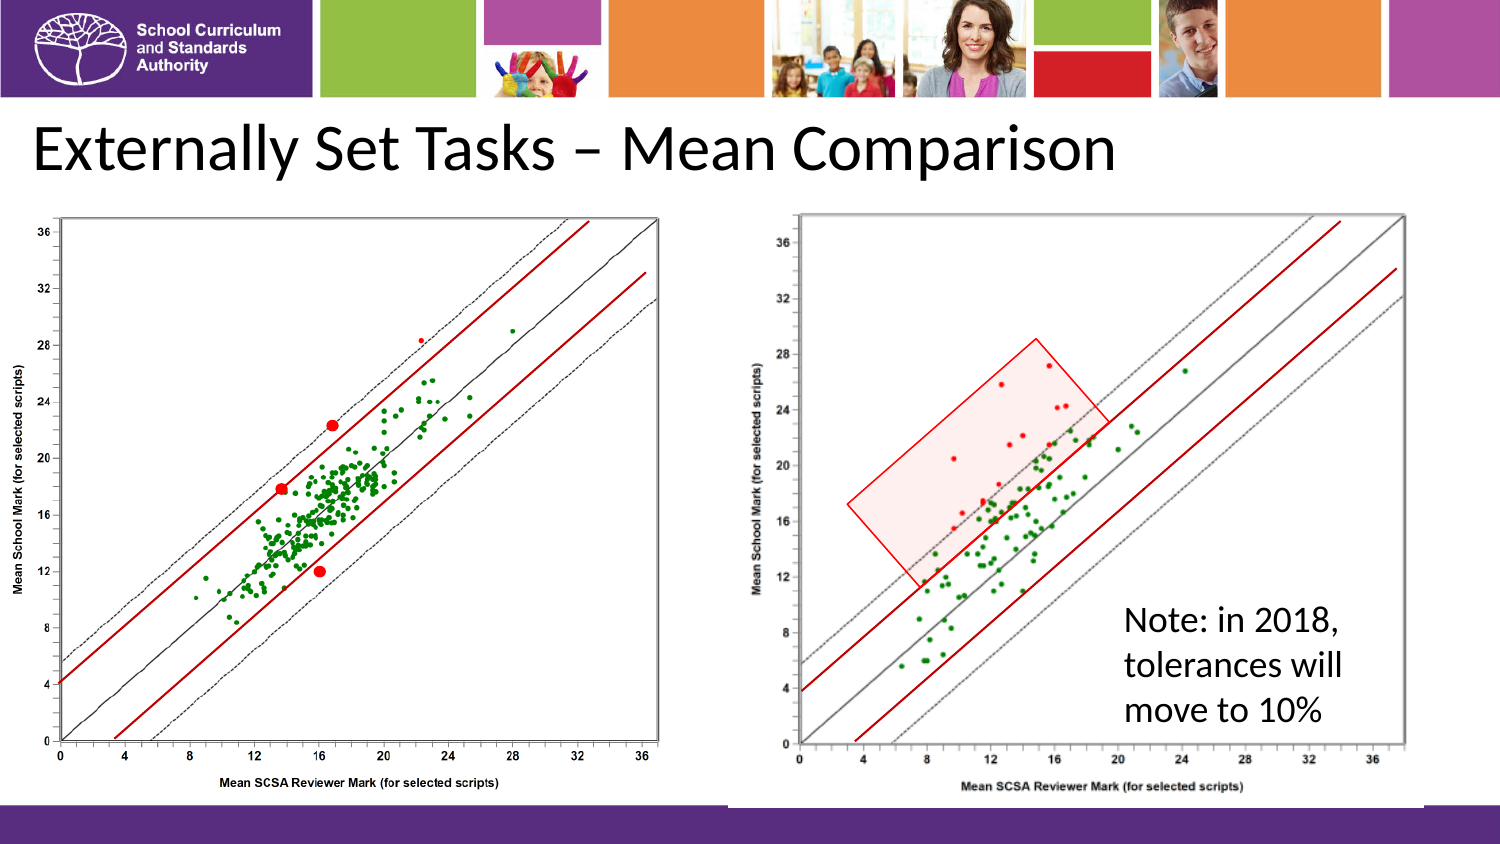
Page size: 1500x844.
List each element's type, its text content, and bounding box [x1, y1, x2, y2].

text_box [277, 421, 337, 576]
picture [0, 0, 1500, 844]
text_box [801, 220, 1341, 692]
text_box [854, 268, 1397, 742]
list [0, 206, 681, 795]
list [728, 193, 1424, 809]
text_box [58, 220, 590, 684]
title Externally Set Tasks – Mean Comparison [17, 100, 1483, 187]
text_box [114, 272, 647, 739]
